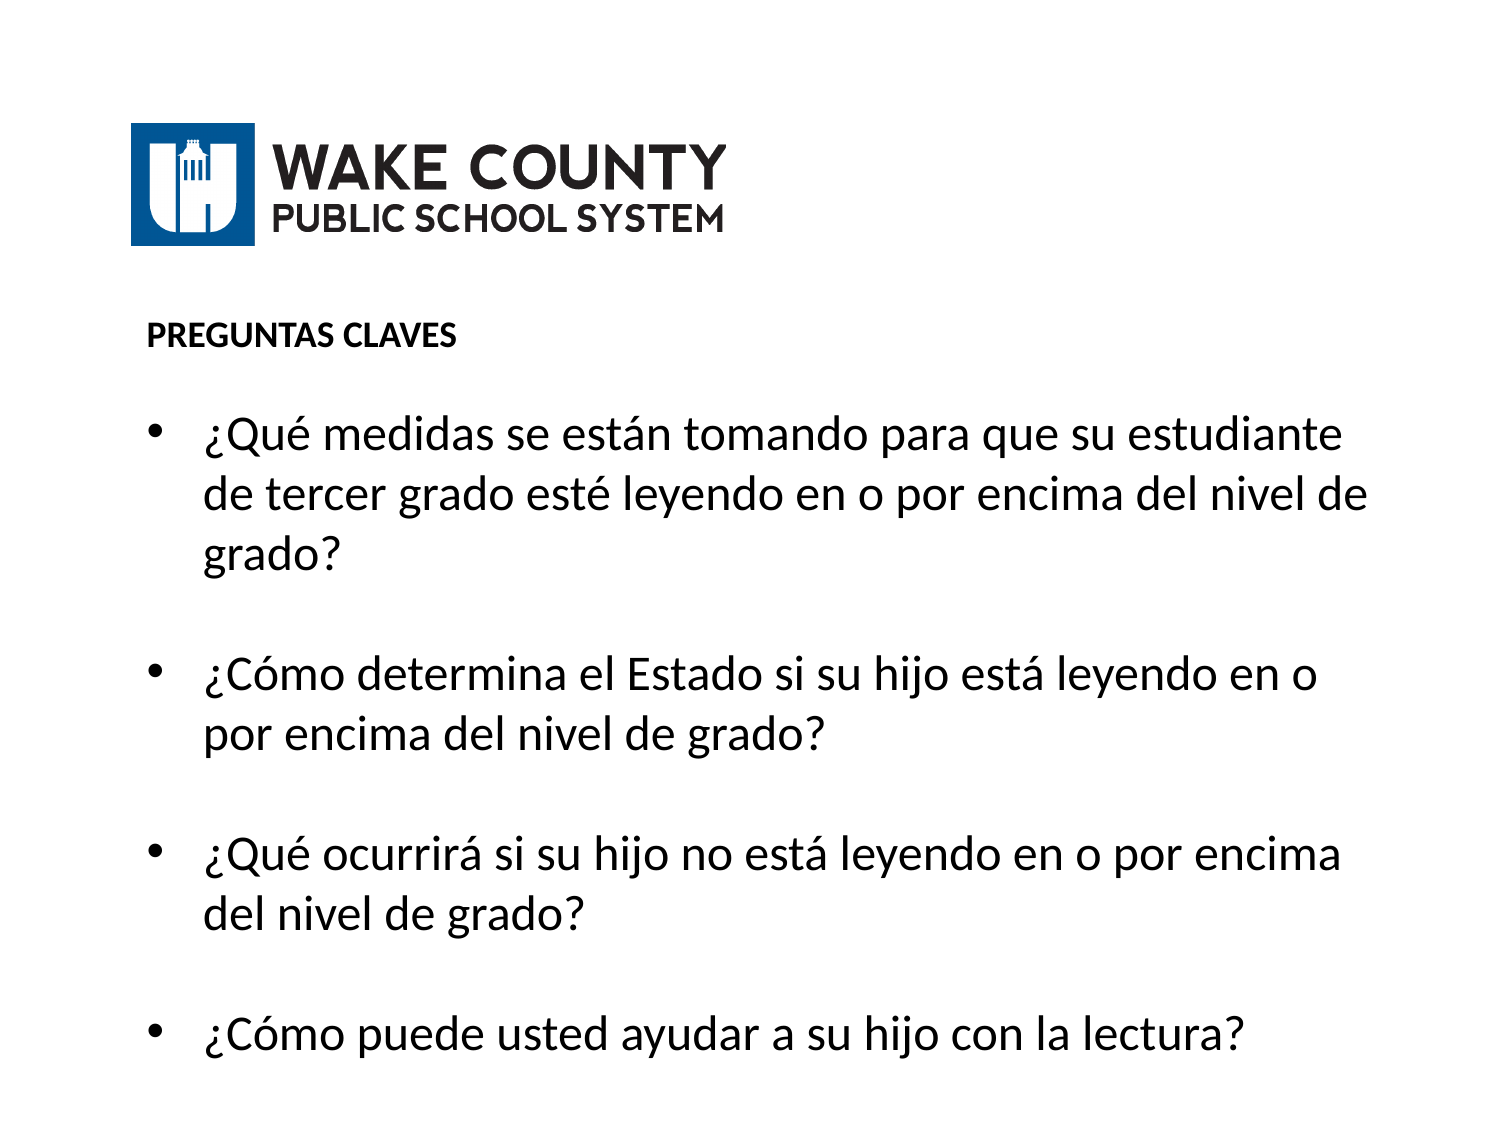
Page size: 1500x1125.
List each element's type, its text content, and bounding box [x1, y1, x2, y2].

text_box PREGUNTAS CLAVES ¿Qué medidas se están tomando para que su estudiante de tercer grado esté leyendo en o por encima del nivel de grado? ¿Cómo determina el Estado si su hijo está leyendo en o por encima del nivel de grado? ¿Qué ocurrirá si su hijo no está leyendo en o por encima del nivel de grado? ¿Cómo puede usted ayudar a su hijo con la lectura? [131, 302, 1398, 1125]
picture [131, 122, 726, 247]
